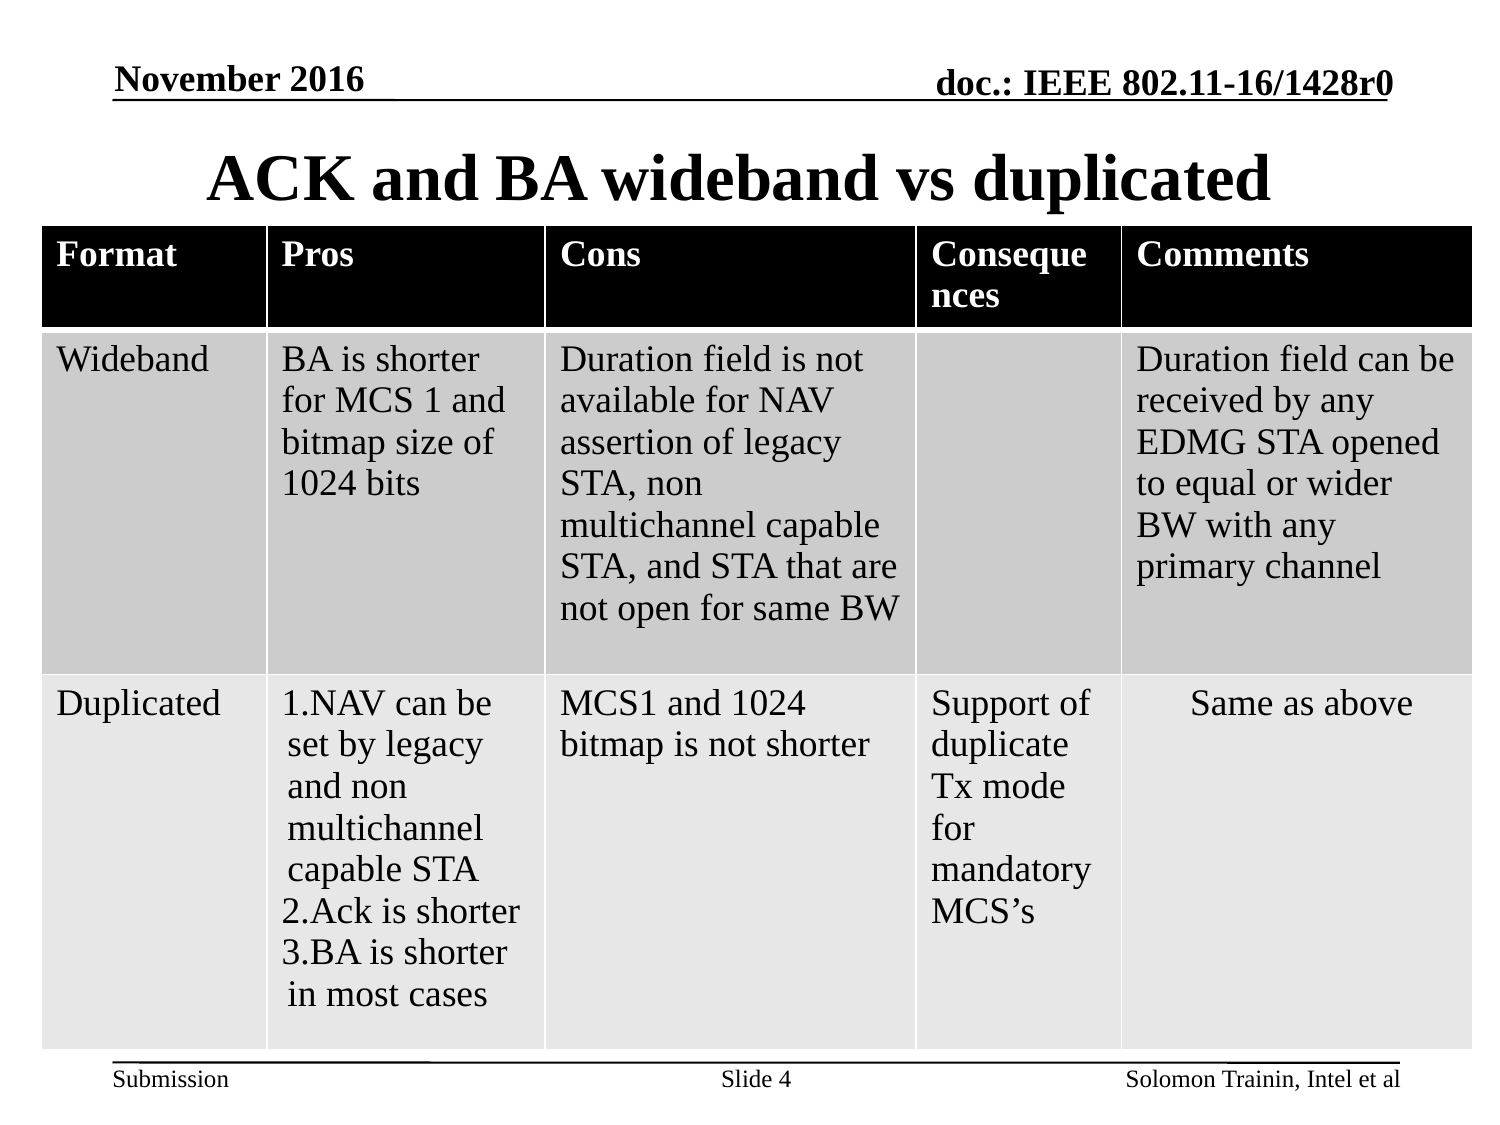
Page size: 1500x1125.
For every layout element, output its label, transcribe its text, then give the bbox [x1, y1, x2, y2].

text_box ACK and BA wideband vs duplicated [64, 126, 1415, 192]
table_header Cons [546, 226, 915, 327]
footer Solomon Trainin, Intel et al [878, 1061, 1402, 1093]
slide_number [114, 54, 423, 100]
table_cell [917, 333, 1121, 674]
table_header Comments [1122, 226, 1472, 327]
table_cell Wideband [42, 333, 266, 674]
table_cell Support of duplicate Tx mode for mandatory MCS’s [917, 675, 1121, 1049]
table_cell Duration field is not available for NAV assertion of legacy STA, non multichannel capable STA, and STA that are not open for same BW [546, 333, 915, 674]
table_header Format [42, 226, 266, 327]
table_cell Duration field can be received by any EDMG STA opened to equal or wider BW with any primary channel [1122, 333, 1472, 674]
table_header Pros [268, 226, 544, 327]
table_cell MCS1 and 1024 bitmap is not shorter [546, 675, 915, 1049]
table_cell Duplicated [42, 675, 266, 1049]
table_cell BA is shorter for MCS 1 and bitmap size of 1024 bits [268, 333, 544, 674]
table_cell Same as above [1122, 675, 1472, 1049]
table_header Consequences [917, 226, 1121, 327]
table_cell NAV can be set by legacy and non multichannel capable STA Ack is shorter BA is shorter in most cases [268, 675, 544, 1049]
slide_number Slide 4 [712, 1061, 800, 1123]
